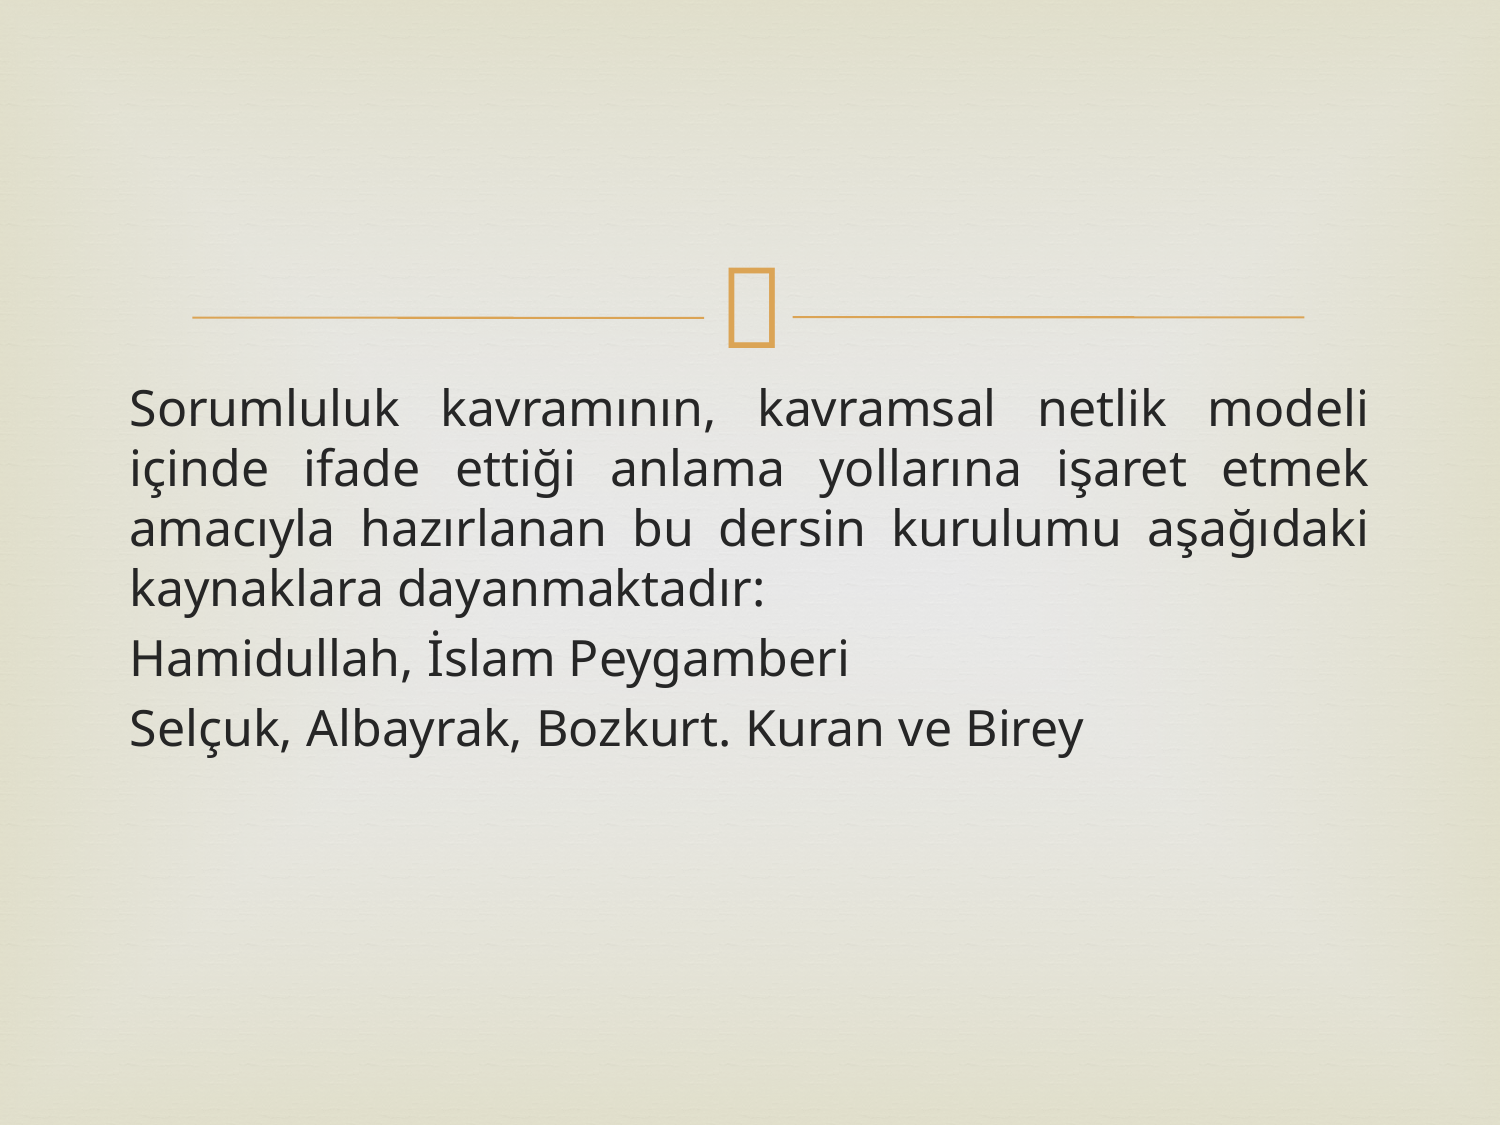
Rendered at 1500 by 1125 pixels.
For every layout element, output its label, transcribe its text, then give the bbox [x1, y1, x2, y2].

list Sorumluluk kavramının, kavramsal netlik modeli içinde ifade ettiği anlama yollarına işaret etmek amacıyla hazırlanan bu dersin kurulumu aşağıdaki kaynaklara dayanmaktadır: Hamidullah, İslam Peygamberi Selçuk, Albayrak, Bozkurt. Kuran ve Birey [114, 368, 1386, 1005]
